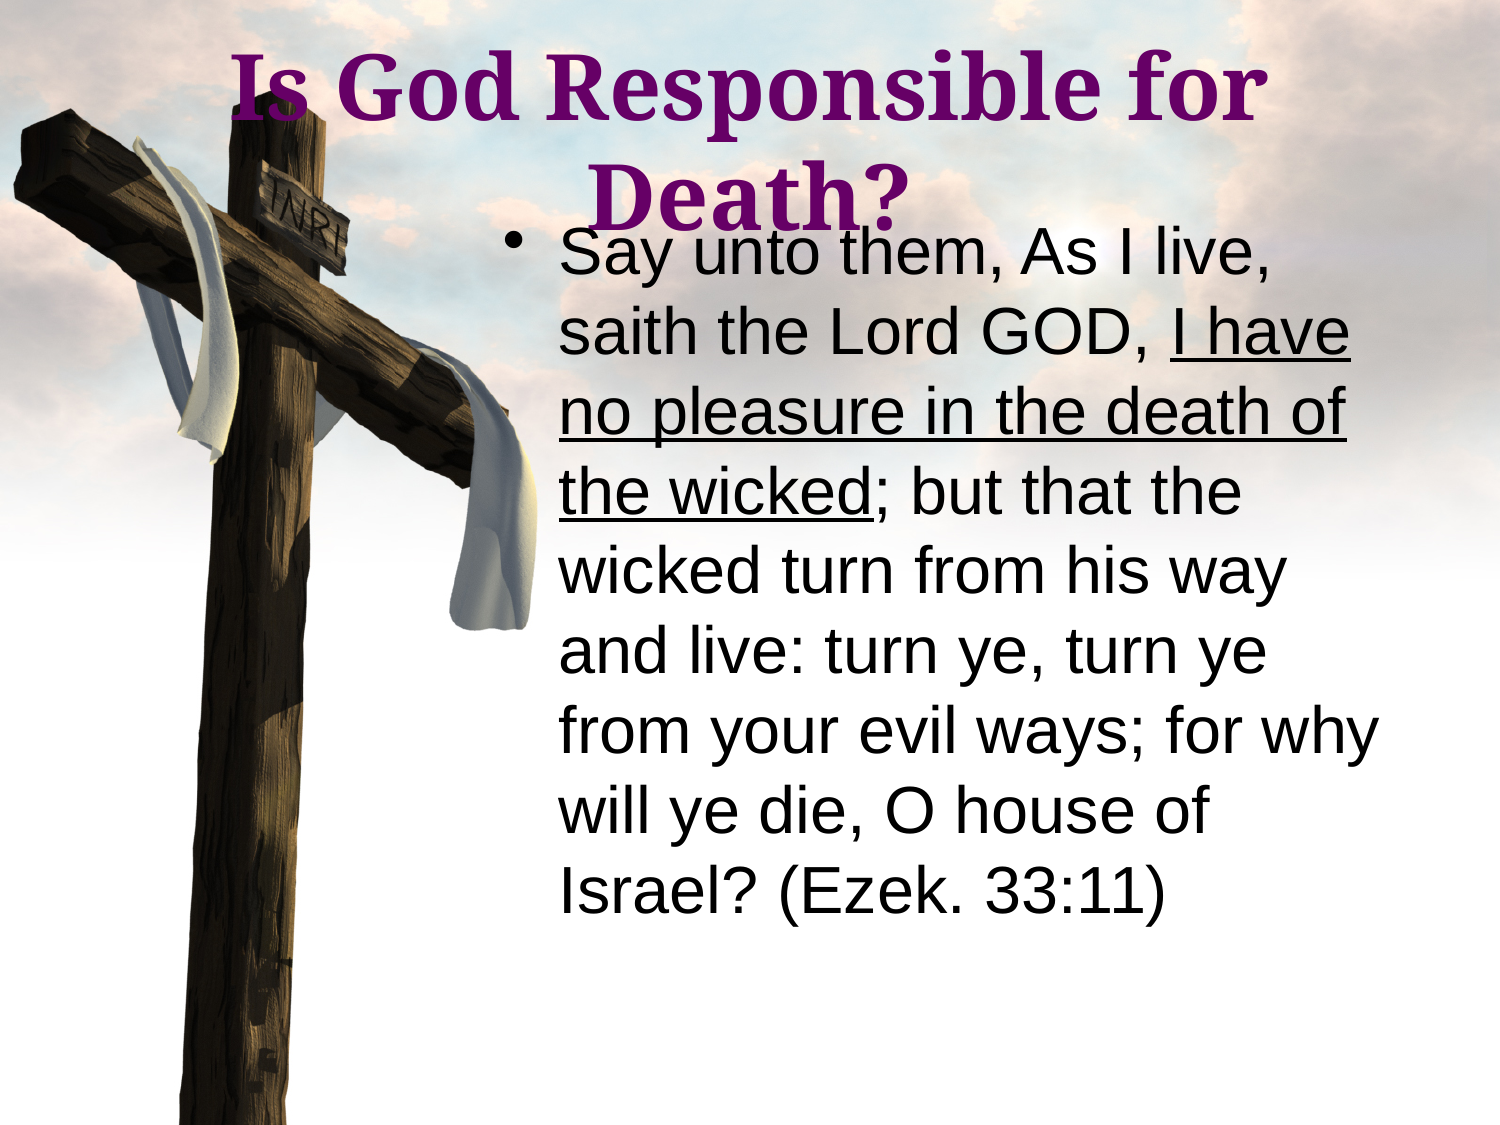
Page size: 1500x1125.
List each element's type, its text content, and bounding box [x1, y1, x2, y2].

title Is God Responsible for Death? [74, 44, 1426, 233]
picture [0, 0, 1500, 1125]
list Say unto them, As I live, saith the Lord GOD, I have no pleasure in the death of the wicked; but that the wicked turn from his way and live: turn ye, turn ye from your evil ways; for why will ye die, O house of Israel? (Ezek. 33:11) [487, 199, 1426, 943]
